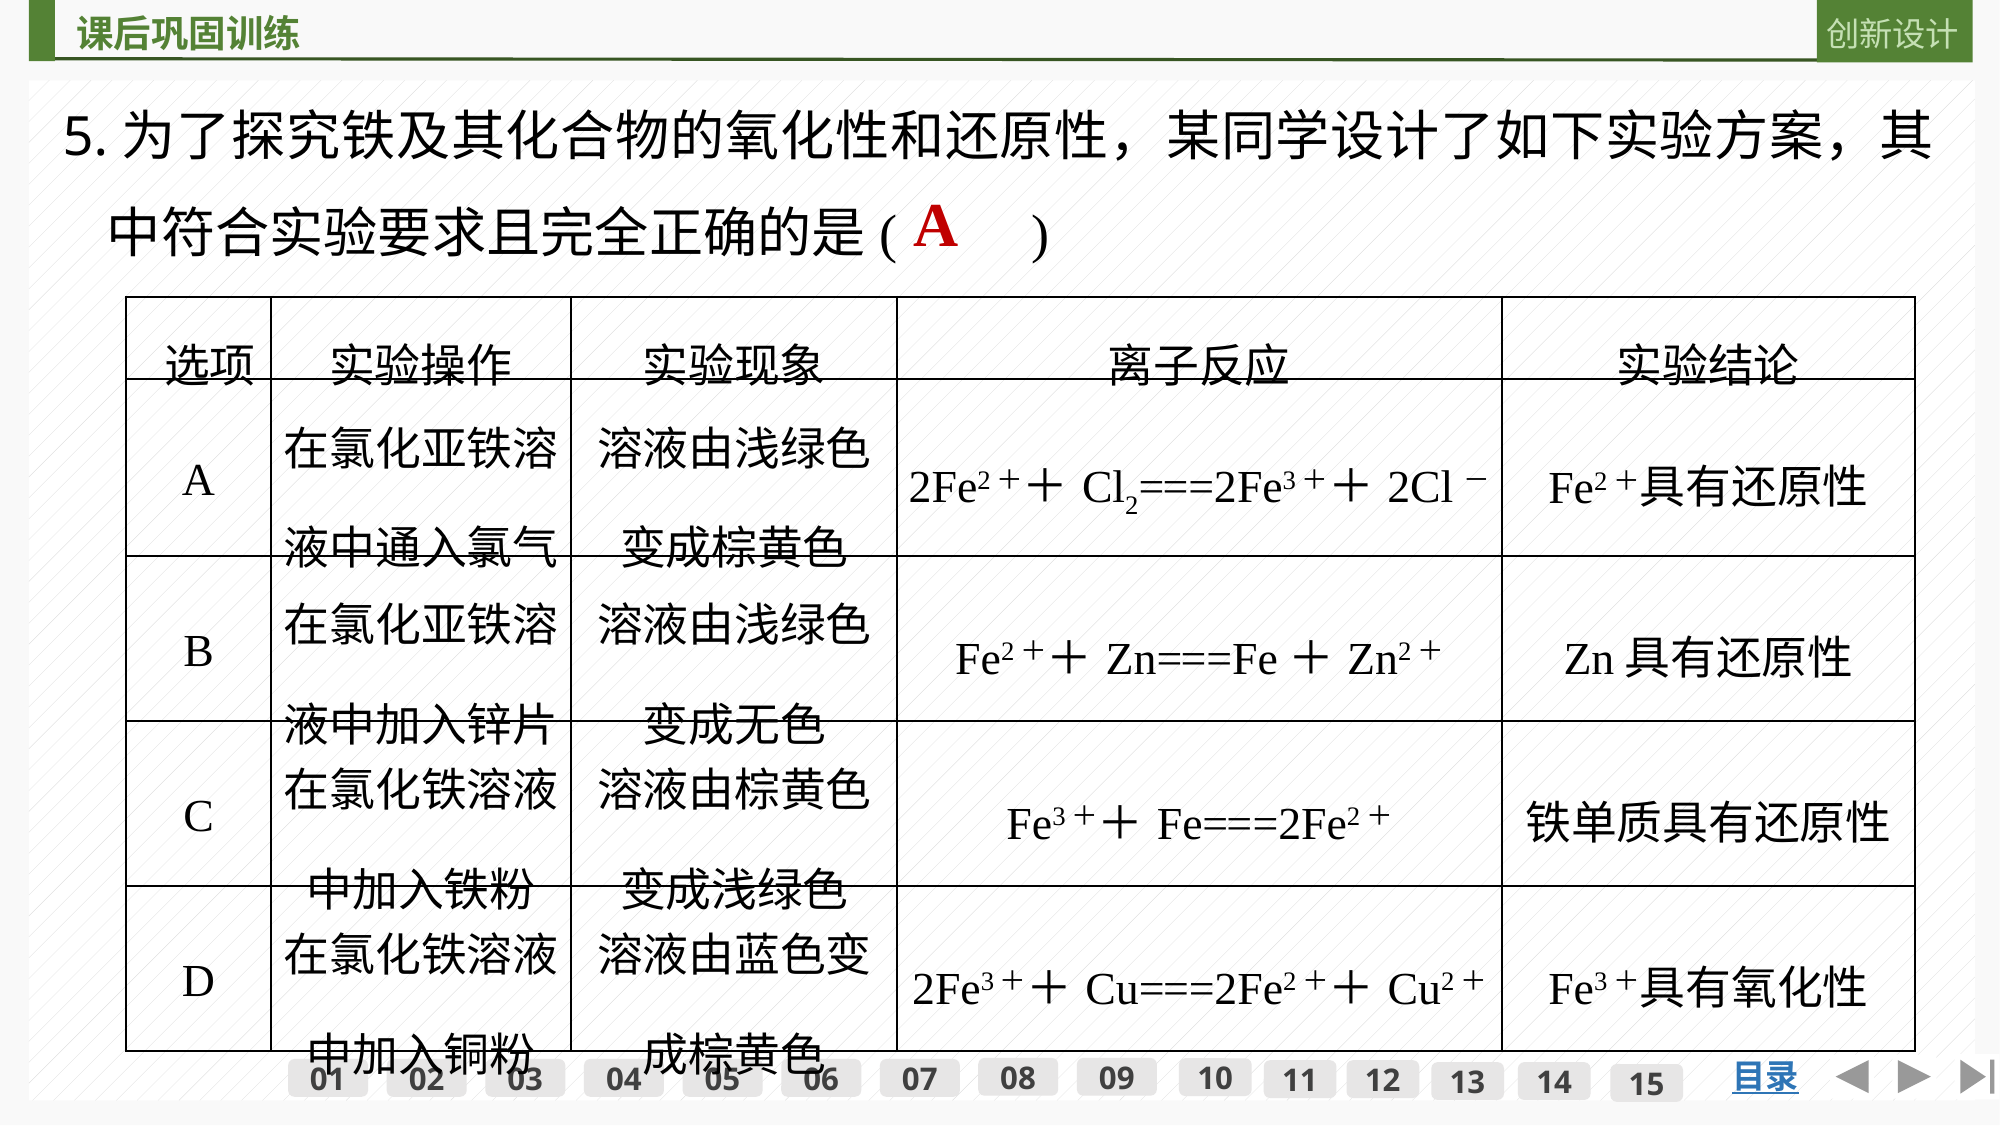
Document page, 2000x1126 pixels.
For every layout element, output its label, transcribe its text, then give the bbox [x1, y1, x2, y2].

table_cell 溶液由浅绿色变成无色 [572, 557, 896, 720]
table_header 离子反应 [898, 298, 1501, 378]
table_cell 在氯化铁溶液中加入铁粉 [272, 722, 570, 885]
text_box 5.为了探究铁及其化合物的氧化性和还原性，某同学设计了如下实验方案，其中符合实验要求且完全正确的是( ) [42, 58, 1955, 274]
table_header 实验操作 [272, 298, 570, 378]
table_header 选项 [127, 298, 270, 378]
table_cell 在氯化铁溶液中加入铜粉 [272, 887, 570, 1050]
table_cell 溶液由棕黄色变成浅绿色 [572, 722, 896, 885]
table_cell Fe2＋具有还原性 [1503, 380, 1914, 555]
text_box A [898, 176, 967, 267]
table_cell Fe3＋具有氧化性 [1503, 887, 1914, 1050]
table_cell Zn具有还原性 [1503, 557, 1914, 720]
table_cell 溶液由浅绿色变成棕黄色 [572, 380, 896, 555]
table_header 实验结论 [1503, 298, 1914, 378]
table_cell 2Fe3＋＋Cu===2Fe2＋＋Cu2＋ [898, 887, 1501, 1050]
table_header 实验现象 [572, 298, 896, 378]
table_cell B [127, 557, 270, 720]
table_cell D [127, 887, 270, 1050]
table_cell 在氯化亚铁溶液中加入锌片 [272, 557, 570, 720]
table_cell Fe3＋＋Fe===2Fe2＋ [898, 722, 1501, 885]
table_cell 溶液由蓝色变成棕黄色 [572, 887, 896, 1050]
table_cell A [127, 380, 270, 555]
table_cell C [127, 722, 270, 885]
table_cell Fe2＋＋Zn===Fe＋Zn2＋ [898, 557, 1501, 720]
table_cell 在氯化亚铁溶液中通入氯气 [272, 380, 570, 555]
table_cell 2Fe2＋＋Cl2===2Fe3＋＋2Cl－ [898, 380, 1501, 555]
table_cell 铁单质具有还原性 [1503, 722, 1914, 885]
